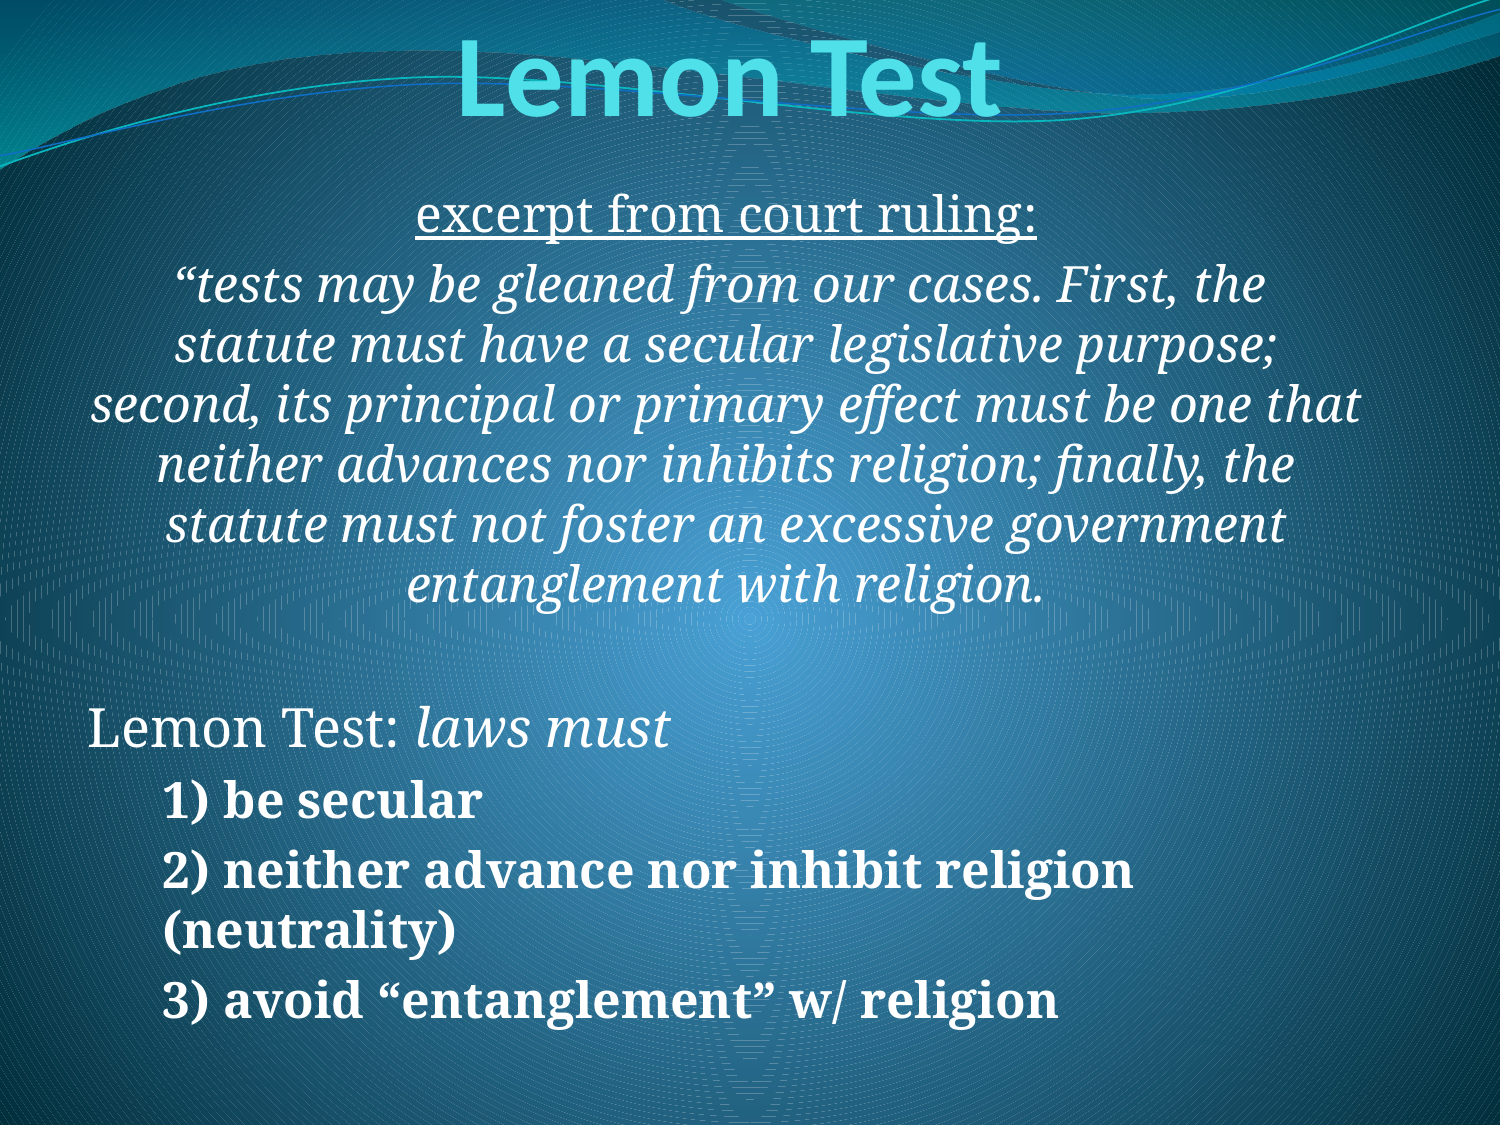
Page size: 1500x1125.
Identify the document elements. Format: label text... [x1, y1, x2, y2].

title Lemon Test [87, 0, 1376, 150]
subtitle excerpt from court ruling: “tests may be gleaned from our cases. First, the statute must have a secular legislative purpose; second, its principal or primary effect must be one that neither advances nor inhibits religion; finally, the statute must not foster an excessive government entanglement with religion. Lemon Test: laws must 1) be secular 2) neither advance nor inhibit religion (neutrality) 3) avoid “entanglement” w/ religion [87, 174, 1376, 463]
